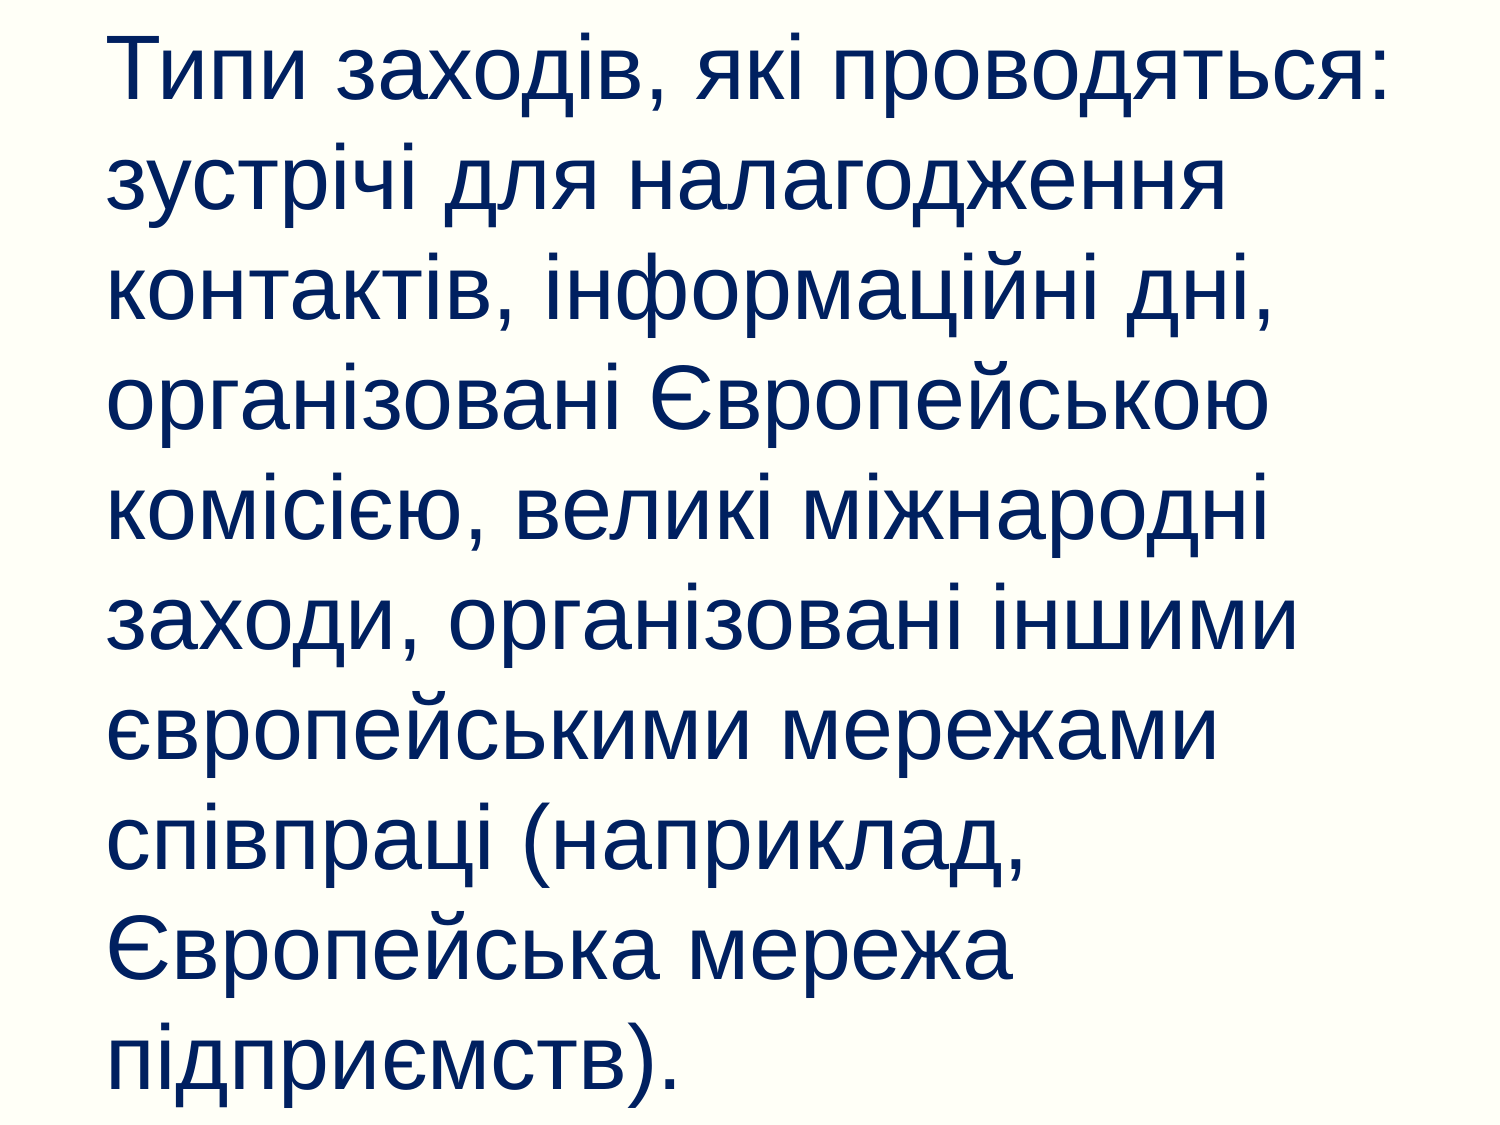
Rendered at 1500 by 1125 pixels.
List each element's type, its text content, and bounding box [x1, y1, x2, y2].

text_box Типи заходів, які проводяться: зустрічі для налагодження контактів, інформаційні дні, організовані Європейською комісією, великі міжнародні заходи, організовані іншими європейськими мережами співпраці (наприклад, Європейська мережа підприємств). [24, 2, 1460, 1114]
